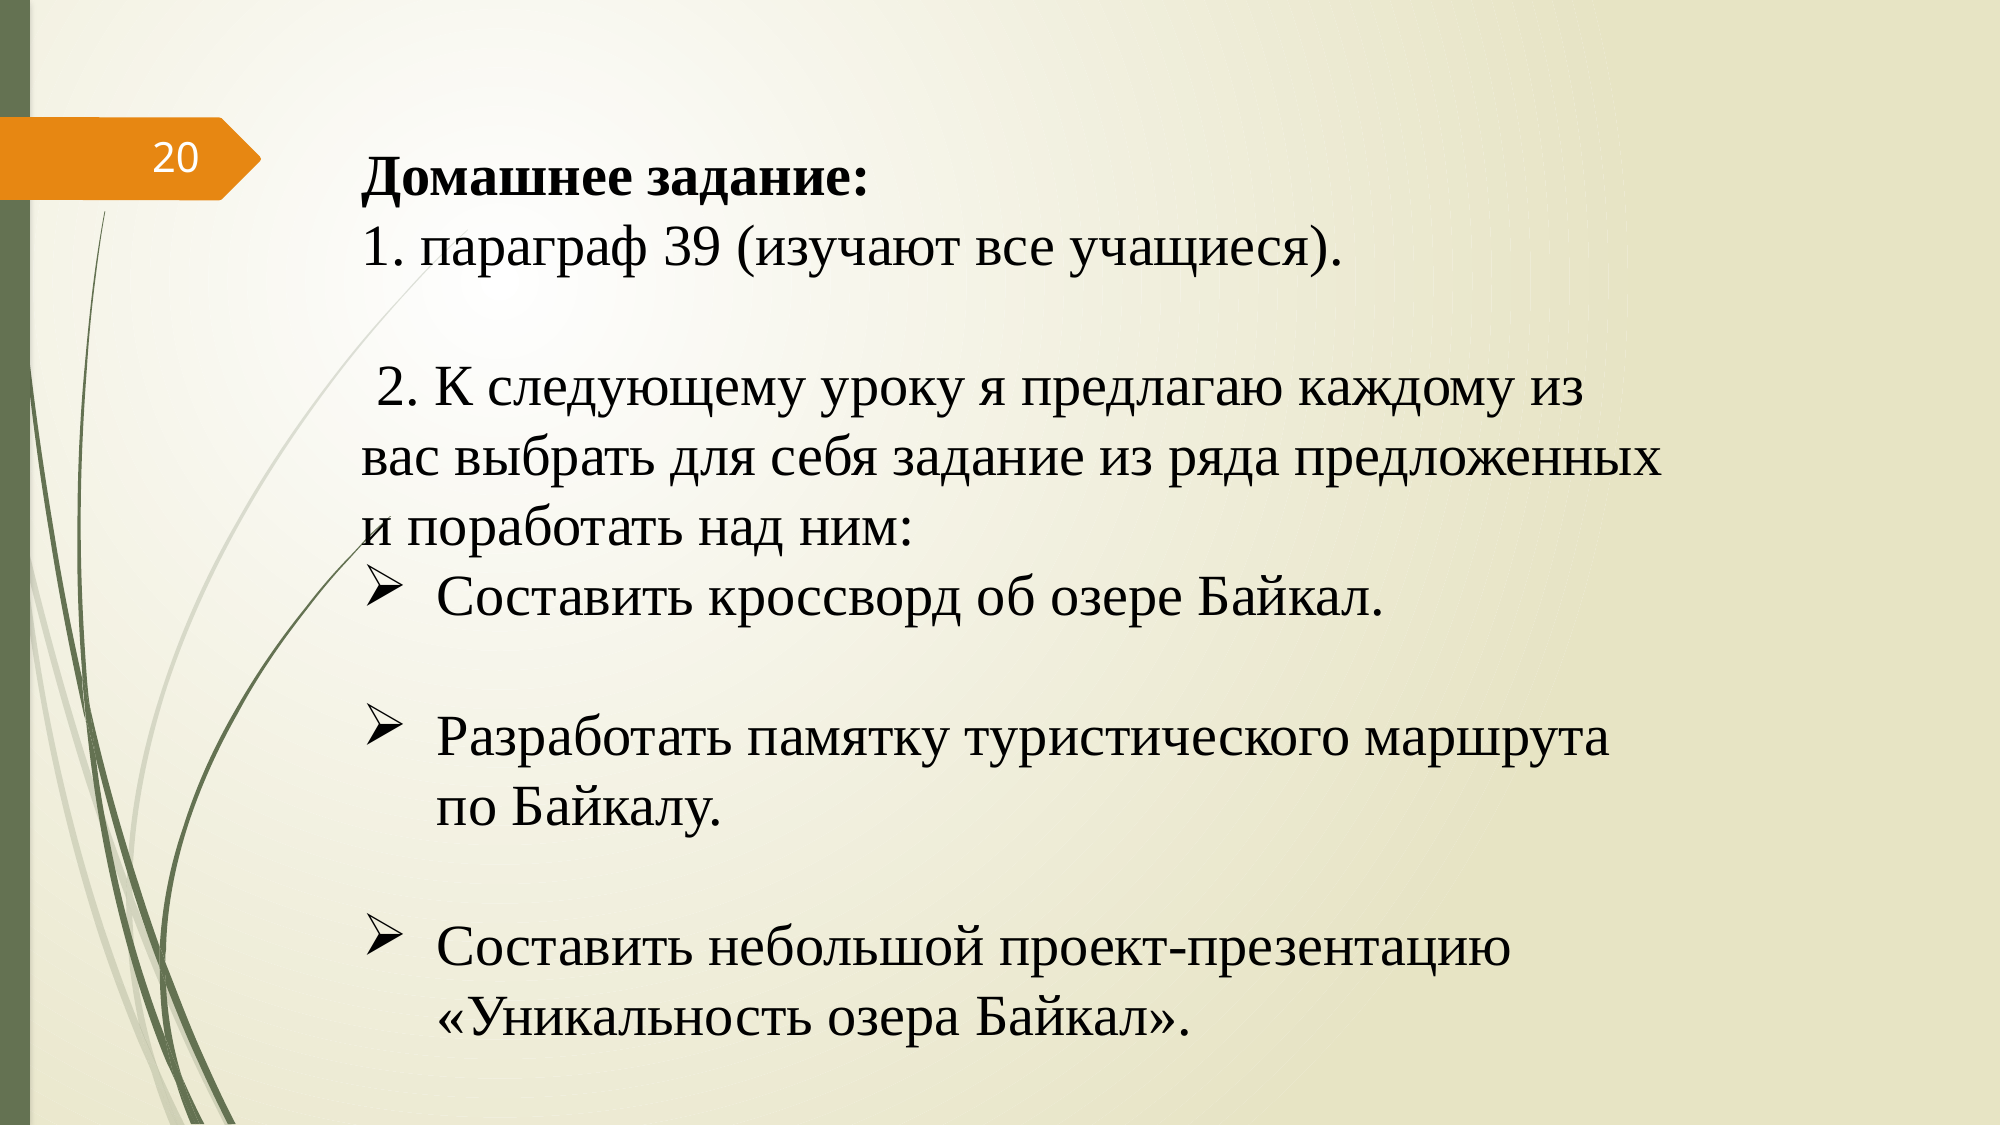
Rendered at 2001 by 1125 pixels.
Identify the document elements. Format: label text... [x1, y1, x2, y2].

slide_number 20 [87, 129, 216, 190]
text_box Домашнее задание: 1. параграф 39 (изучают все учащиеся). 2. К следующему уроку я предлагаю каждому из вас выбрать для себя задание из ряда предложенных и поработать над ним: Составить кроссворд об озере Байкал. Разработать памятку туристического маршрута по Байкалу. Составить небольшой проект-презентацию «Уникальность озера Байкал». [347, 129, 1680, 1055]
